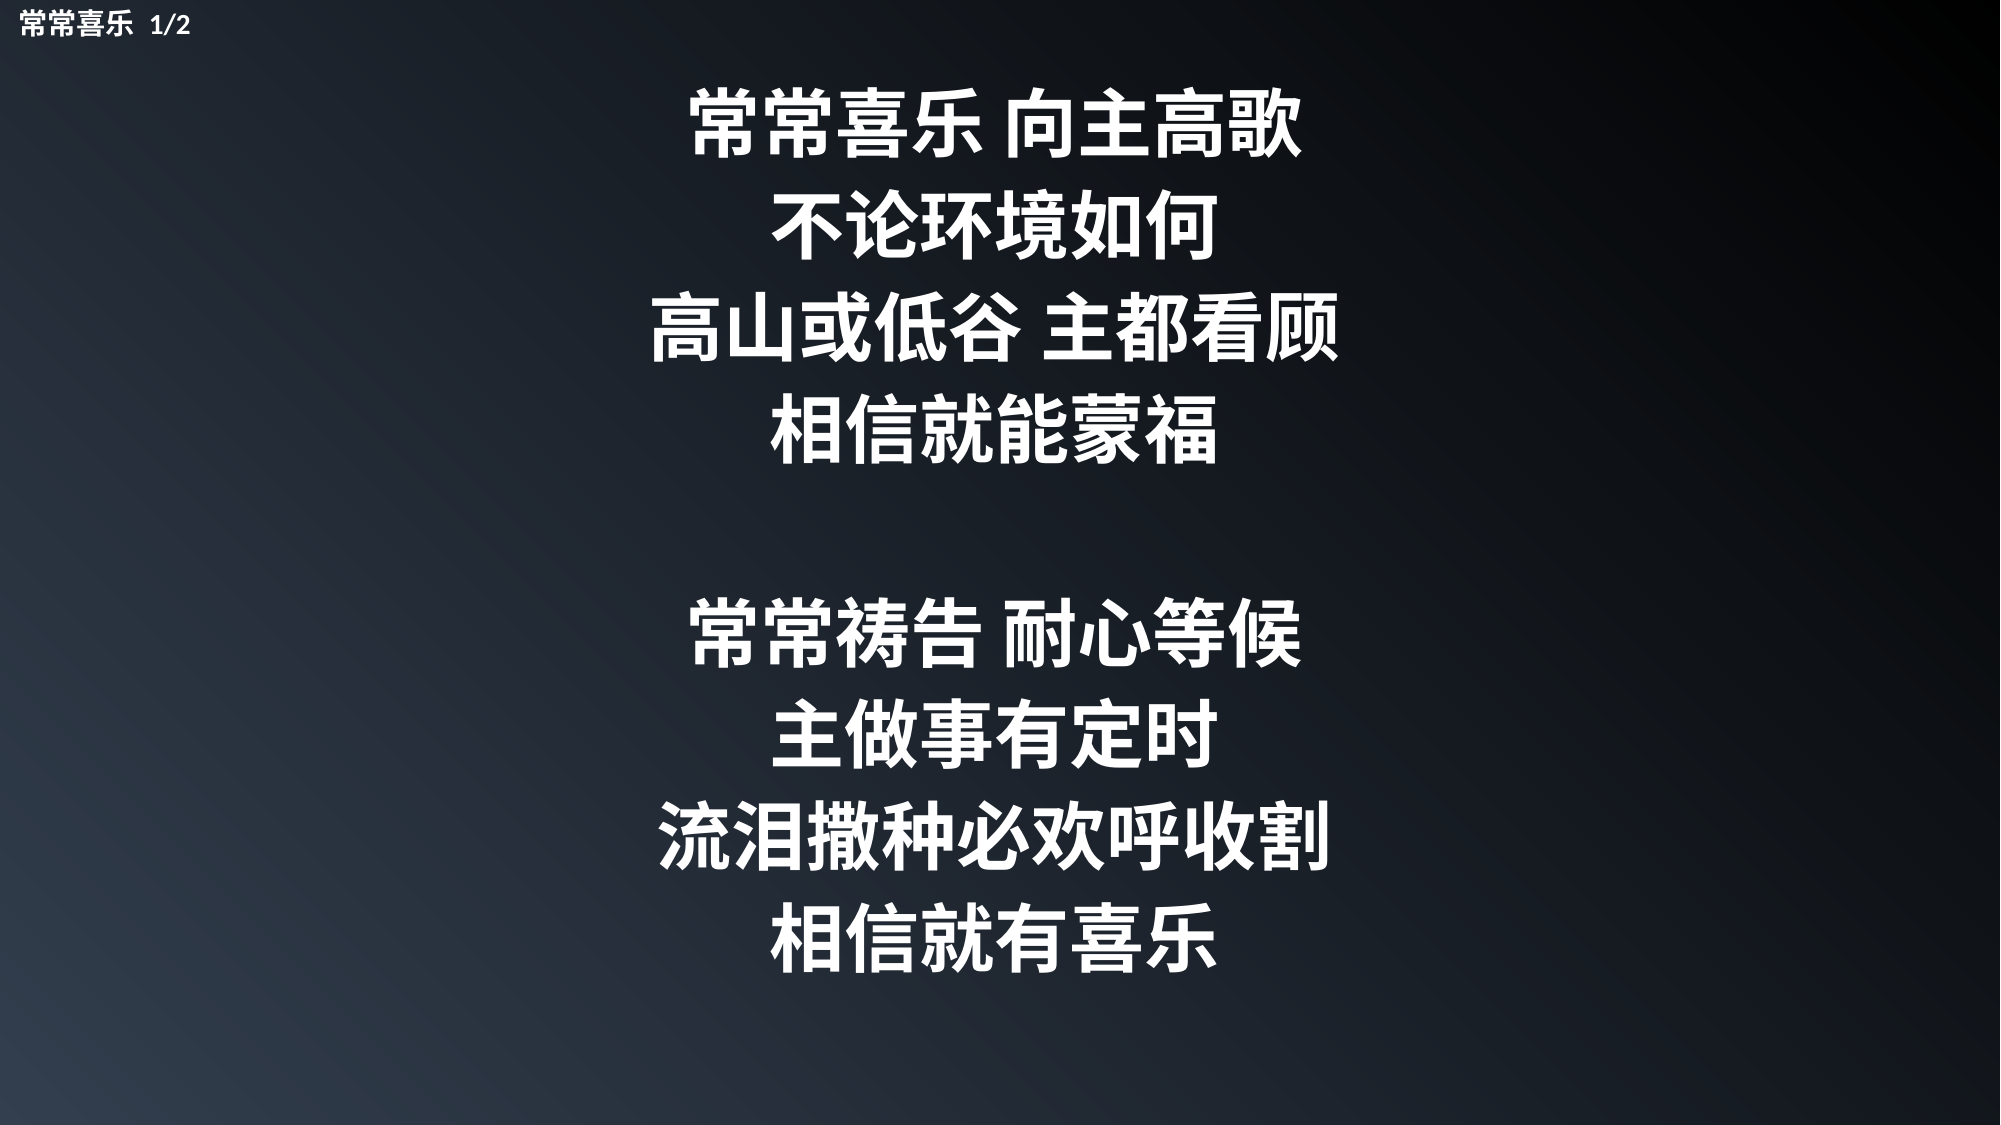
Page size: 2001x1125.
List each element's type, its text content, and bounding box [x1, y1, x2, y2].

text_box 常常喜乐 向主高歌 不论环境如何 高山或低谷 主都看顾 相信就能蒙福 常常祷告 耐心等候 主做事有定时 流泪撒种必欢呼收割 相信就有喜乐 [29, 79, 1960, 1092]
text_box 常常喜乐 1/2 [3, 0, 388, 48]
